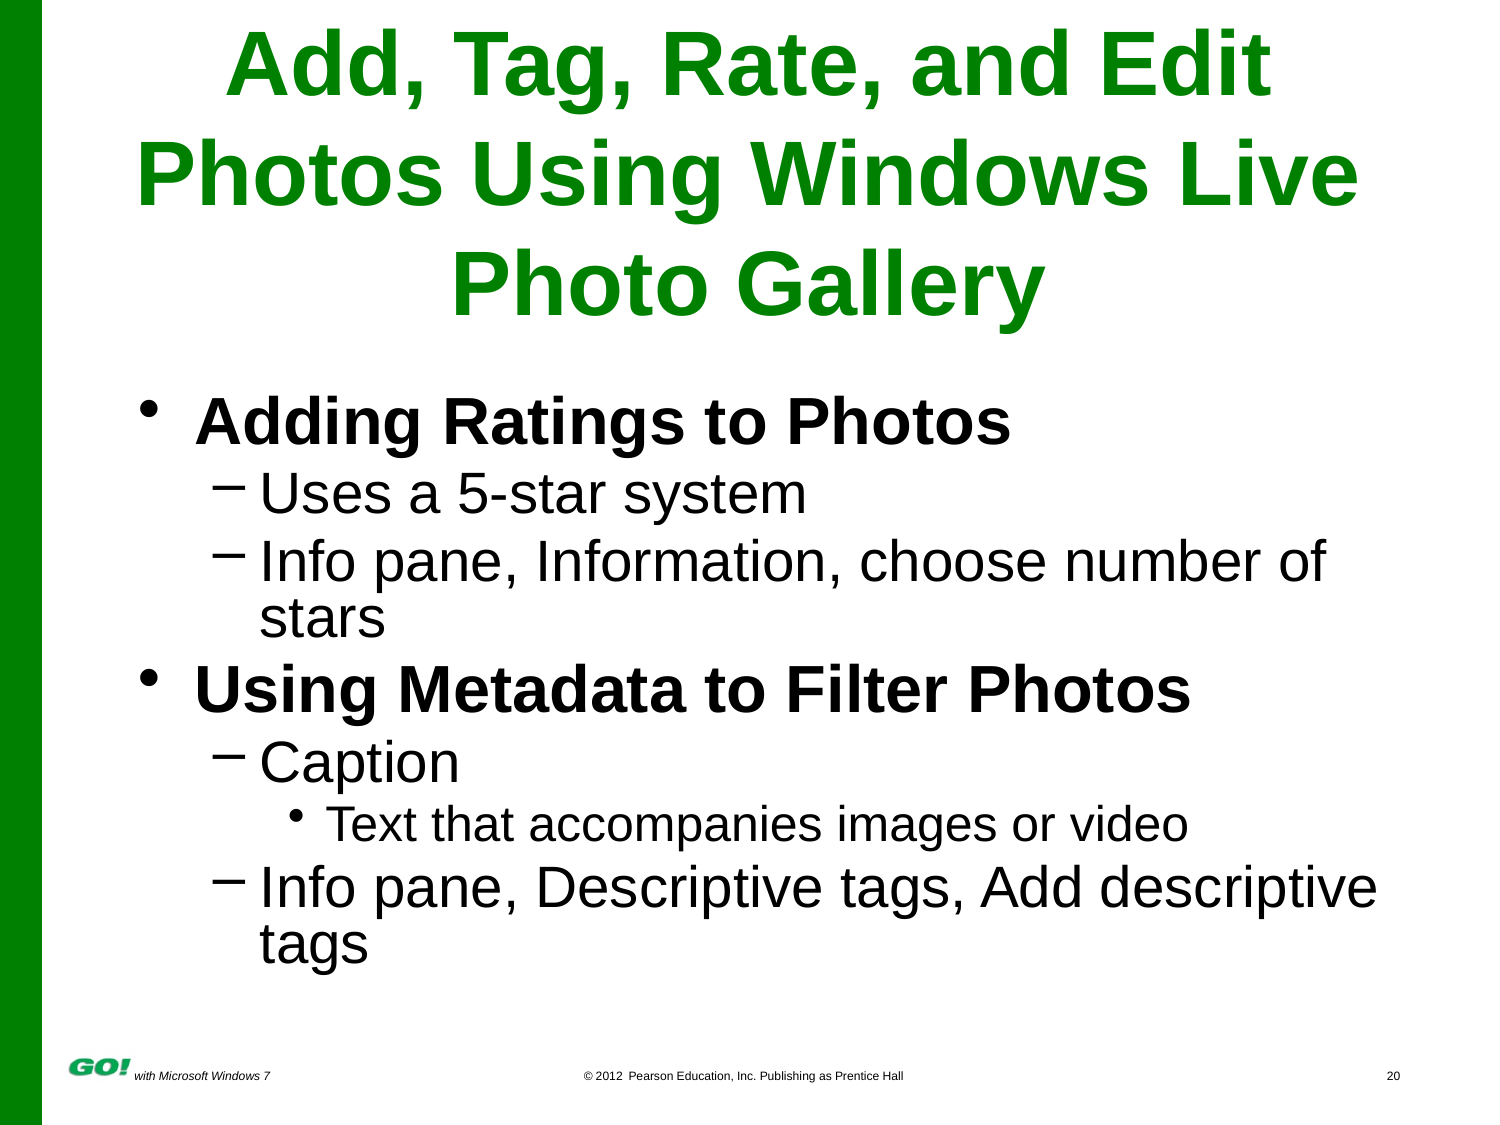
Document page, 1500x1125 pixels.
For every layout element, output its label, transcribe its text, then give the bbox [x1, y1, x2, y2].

picture [62, 1049, 138, 1086]
list Adding Ratings to Photos Uses a 5-star system Info pane, Information, choose number of stars Using Metadata to Filter Photos Caption Text that accompanies images or video Info pane, Descriptive tags, Add descriptive tags [122, 385, 1399, 1045]
title Add, Tag, Rate, and Edit Photos Using Windows Live Photo Gallery [73, 45, 1424, 292]
